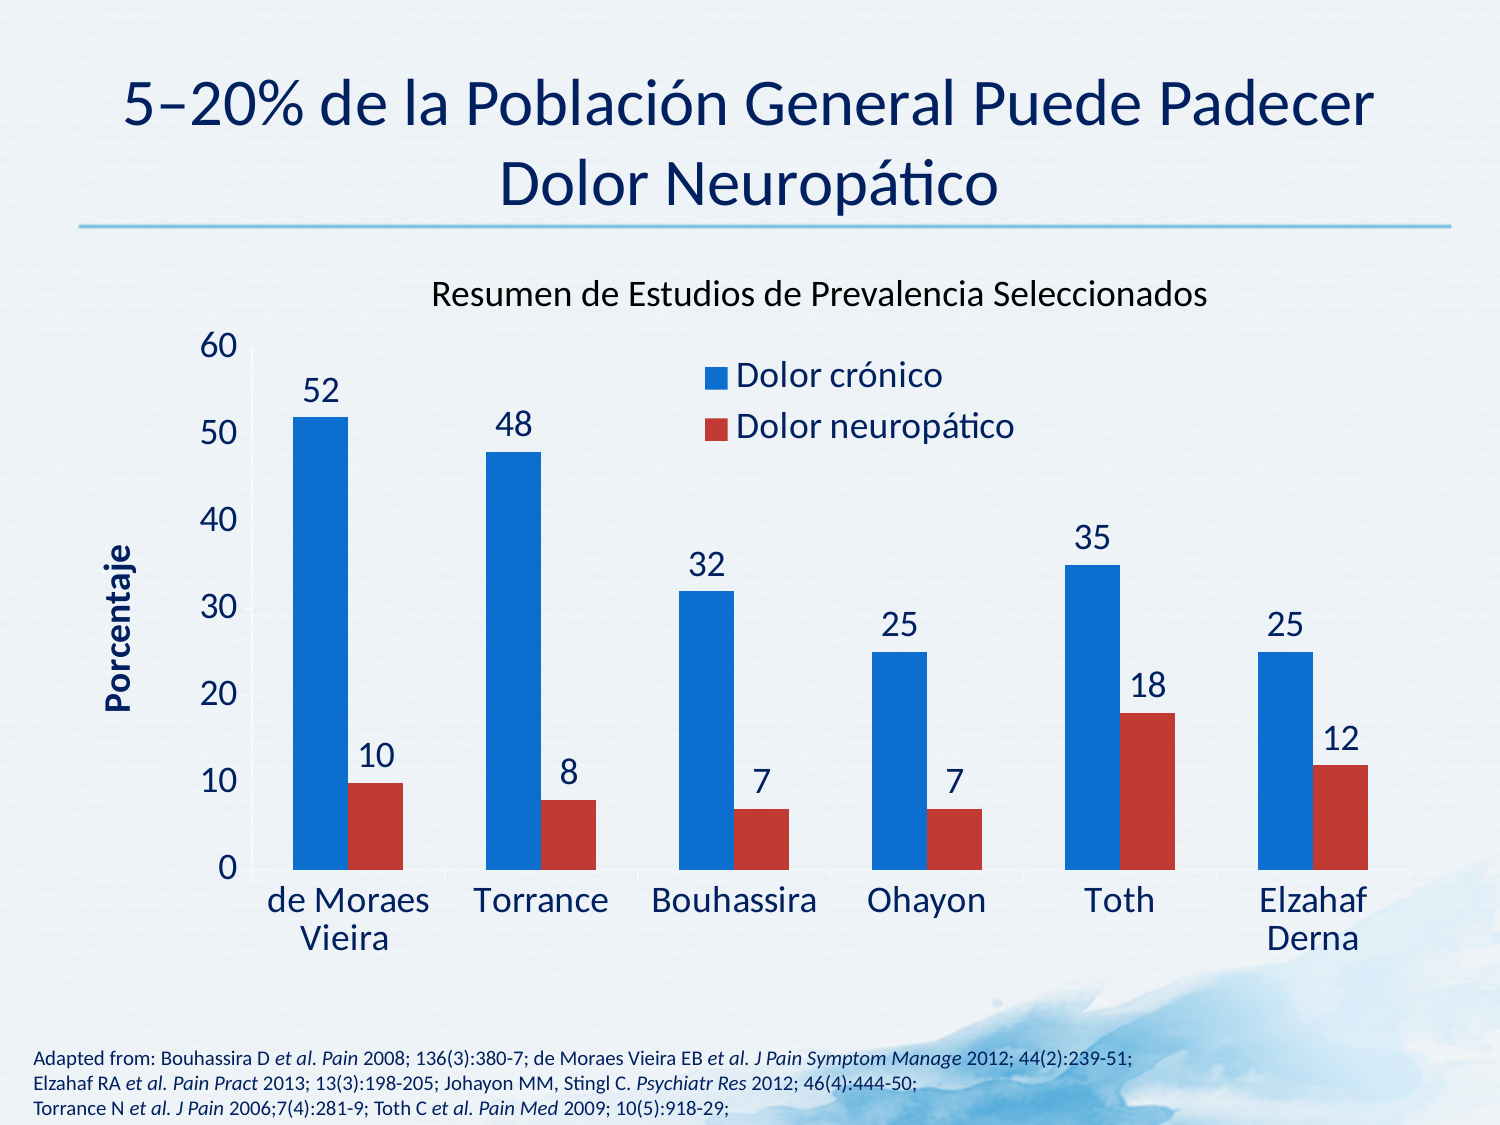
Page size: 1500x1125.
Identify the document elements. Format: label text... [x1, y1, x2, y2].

picture [0, 0, 1500, 1125]
chart [84, 314, 1435, 1125]
text_box Resumen de Estudios de Prevalencia Seleccionados [416, 261, 1224, 312]
title 5–20% de la Población General Puede Padecer Dolor Neuropático [75, 45, 1425, 233]
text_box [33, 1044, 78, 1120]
